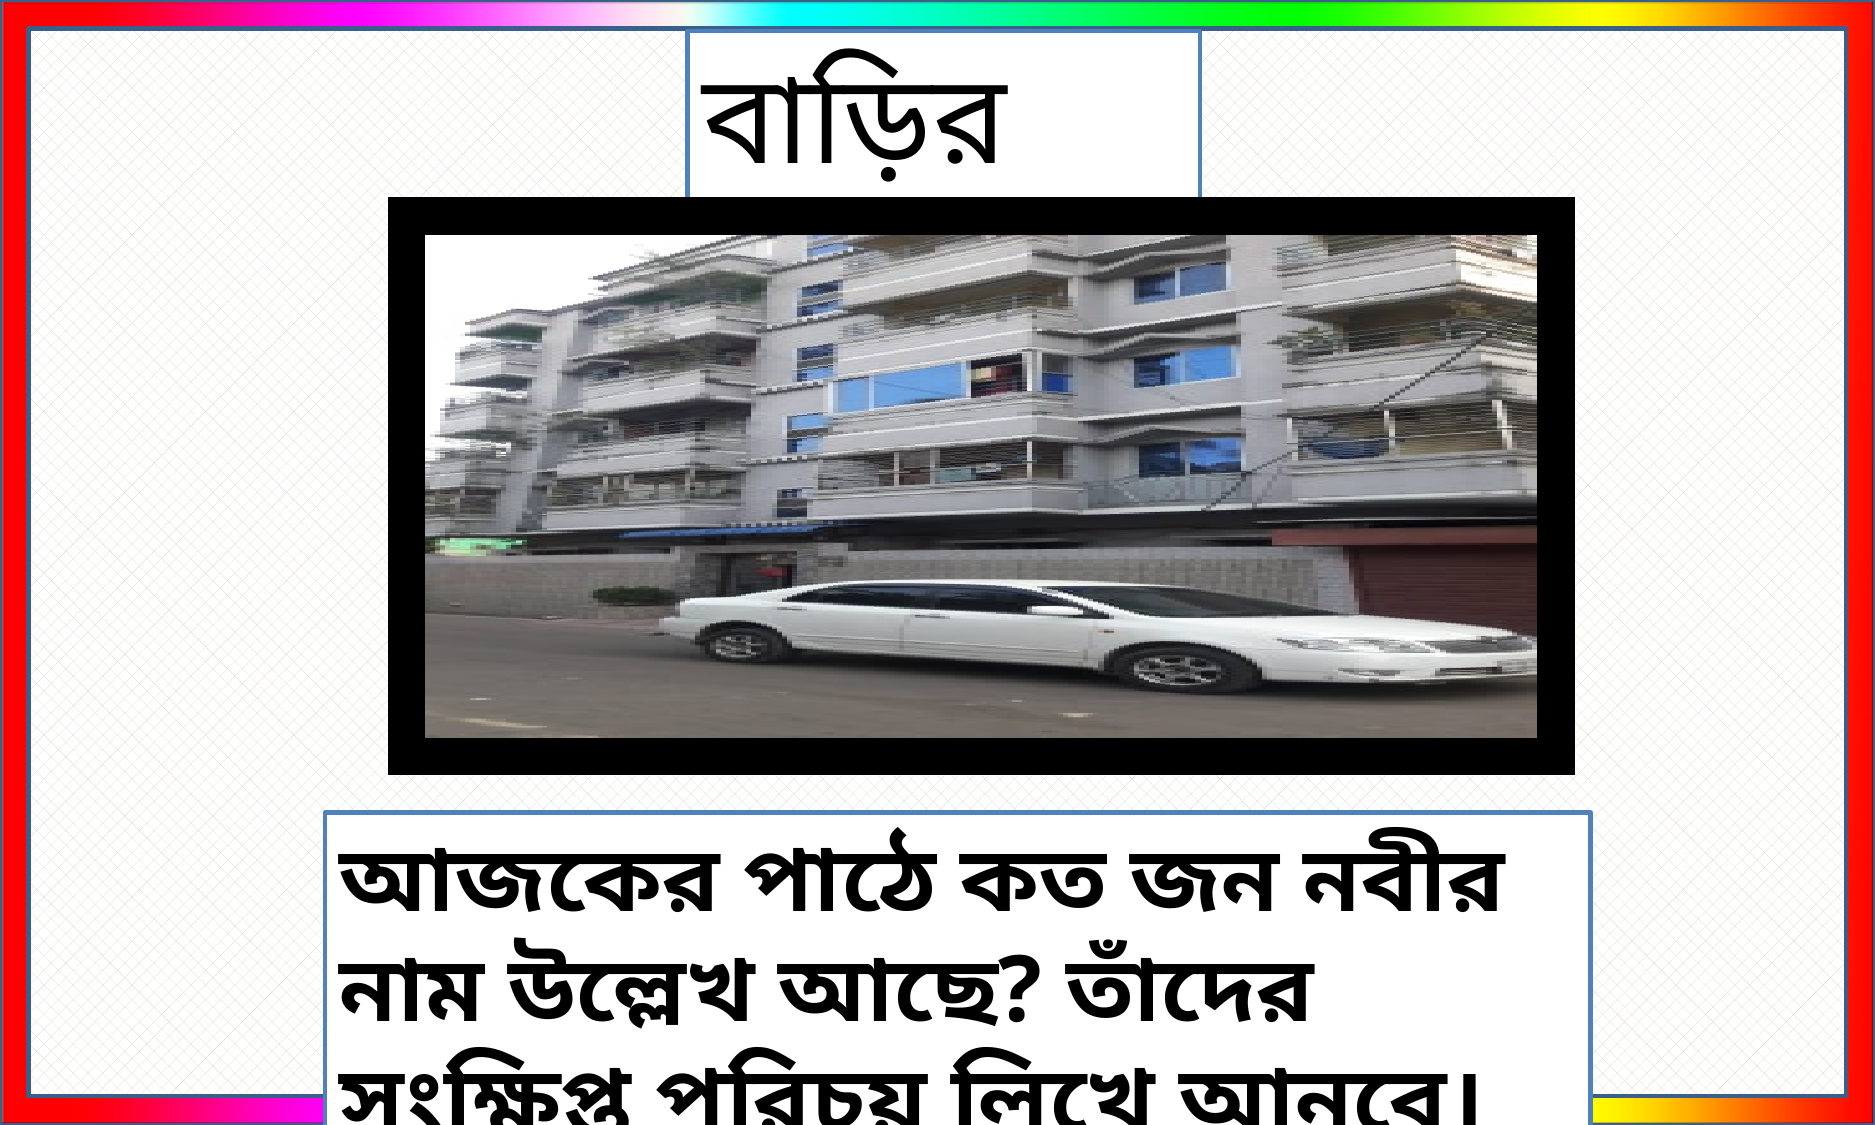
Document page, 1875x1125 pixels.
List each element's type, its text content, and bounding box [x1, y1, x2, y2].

picture [2, 2, 1873, 1123]
text_box আজকের পাঠে কত জন নবীর নাম উল্লেখ আছে? তাঁদের সংক্ষিপ্ত পরিচয় লিখে আনবে। [323, 810, 1593, 1125]
text_box বাড়ির কাজ [685, 29, 1202, 197]
picture [424, 234, 1538, 738]
